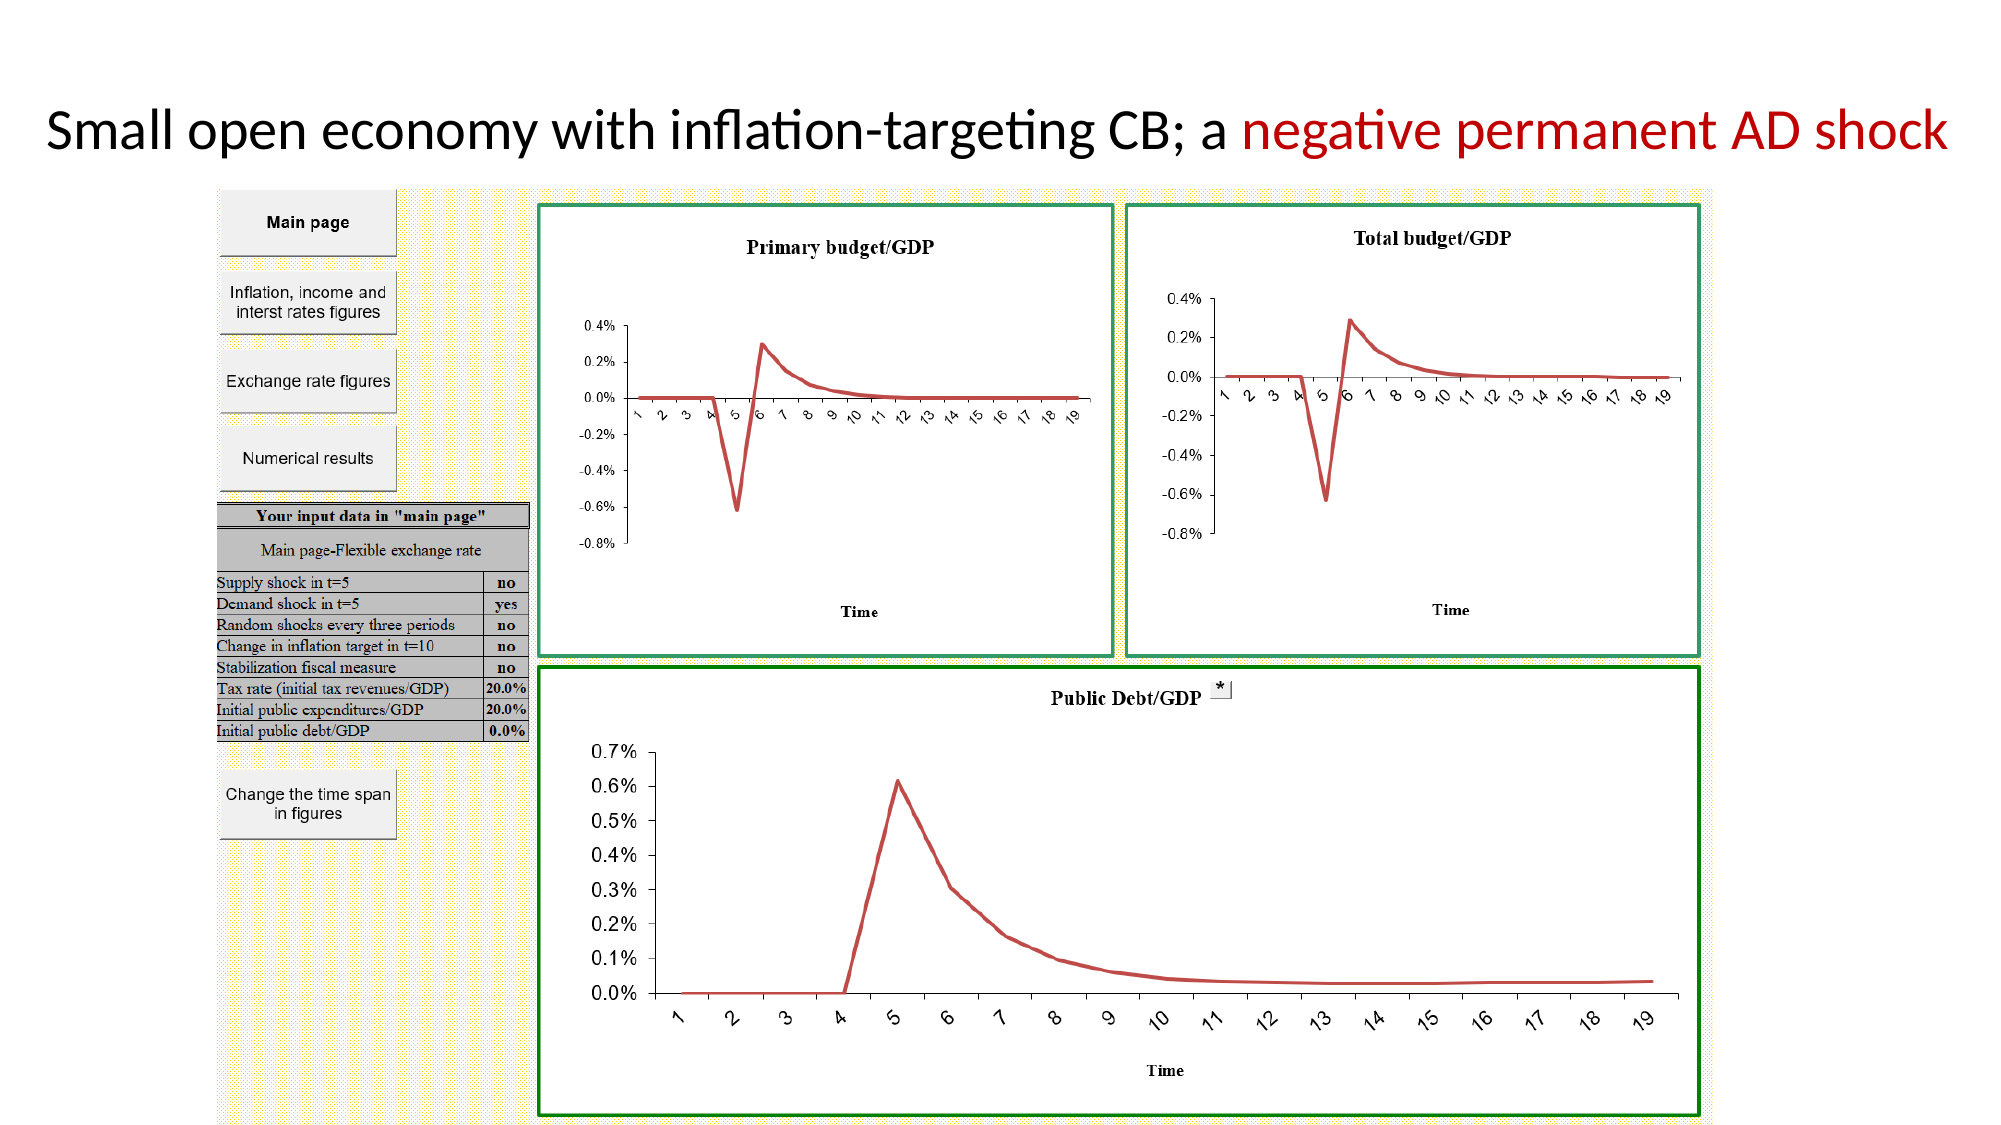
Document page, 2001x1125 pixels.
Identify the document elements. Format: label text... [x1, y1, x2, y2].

picture [217, 188, 1713, 1125]
text_box Small open economy with inflation-targeting CB; a negative permanent AD shock [32, 84, 1965, 239]
